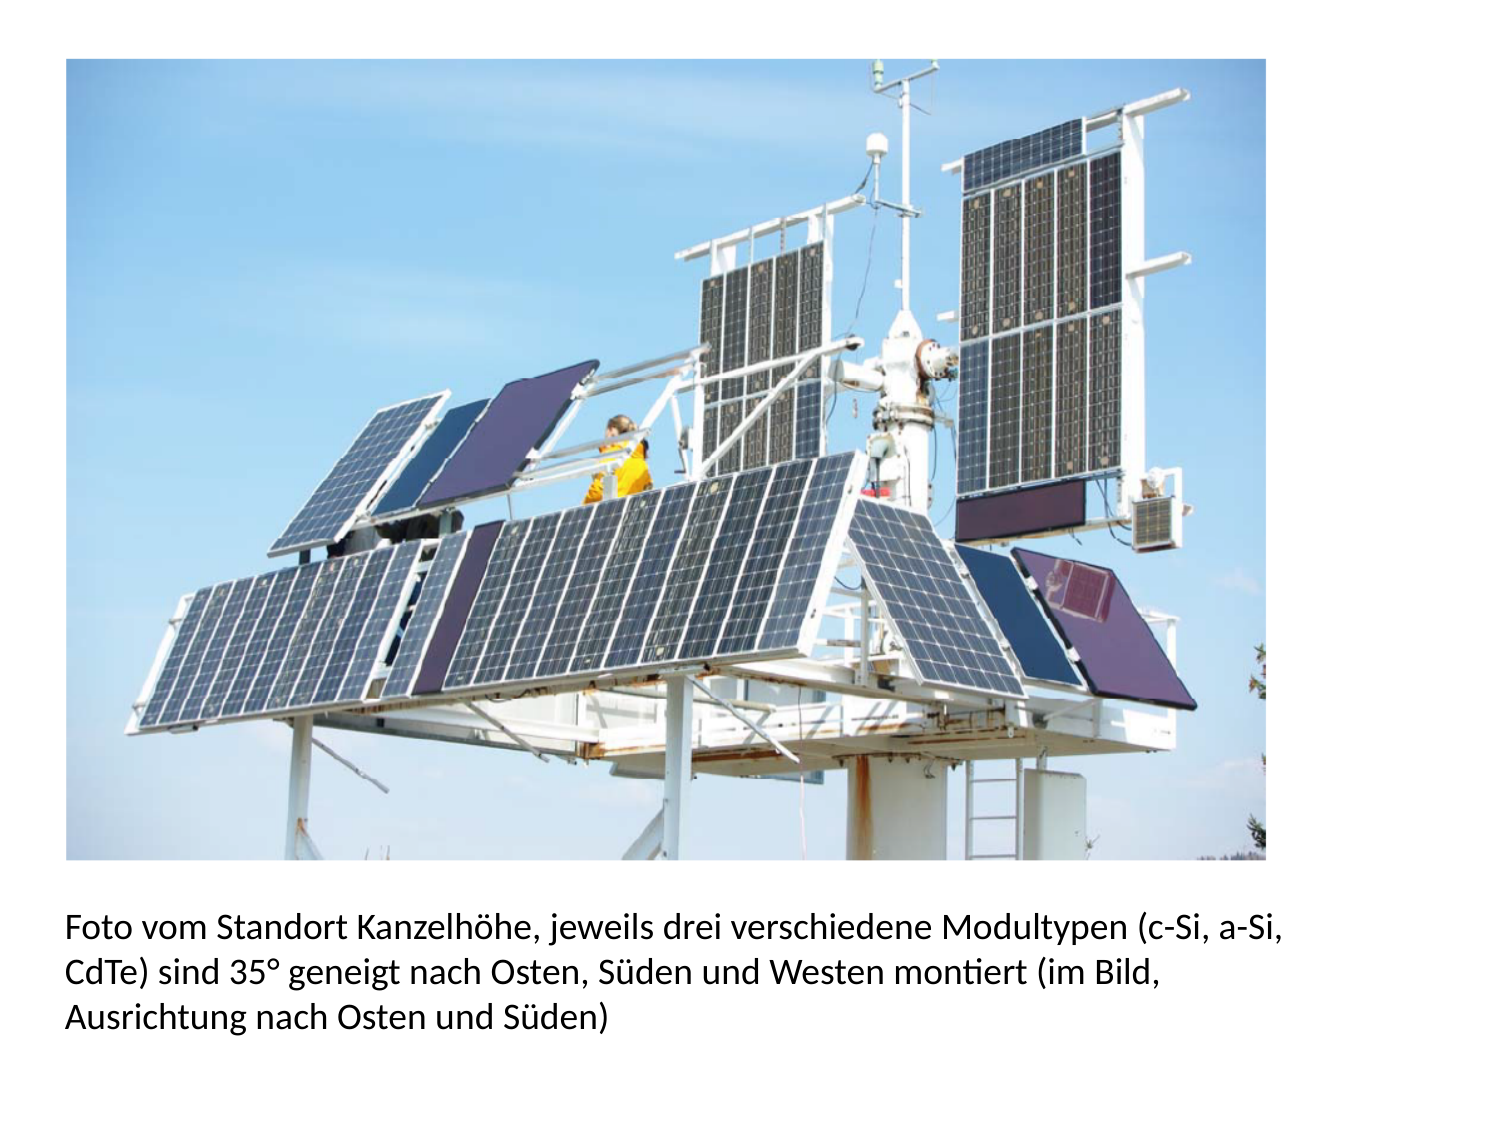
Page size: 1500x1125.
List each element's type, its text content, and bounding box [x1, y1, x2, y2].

text_box Foto vom Standort Kanzelhöhe, jeweils drei verschiedene Modultypen (c-Si, a-Si, CdTe) sind 35° geneigt nach Osten, Süden und Westen montiert (im Bild, Ausrichtung nach Osten und Süden) [50, 894, 1300, 1045]
picture [49, 49, 1324, 882]
